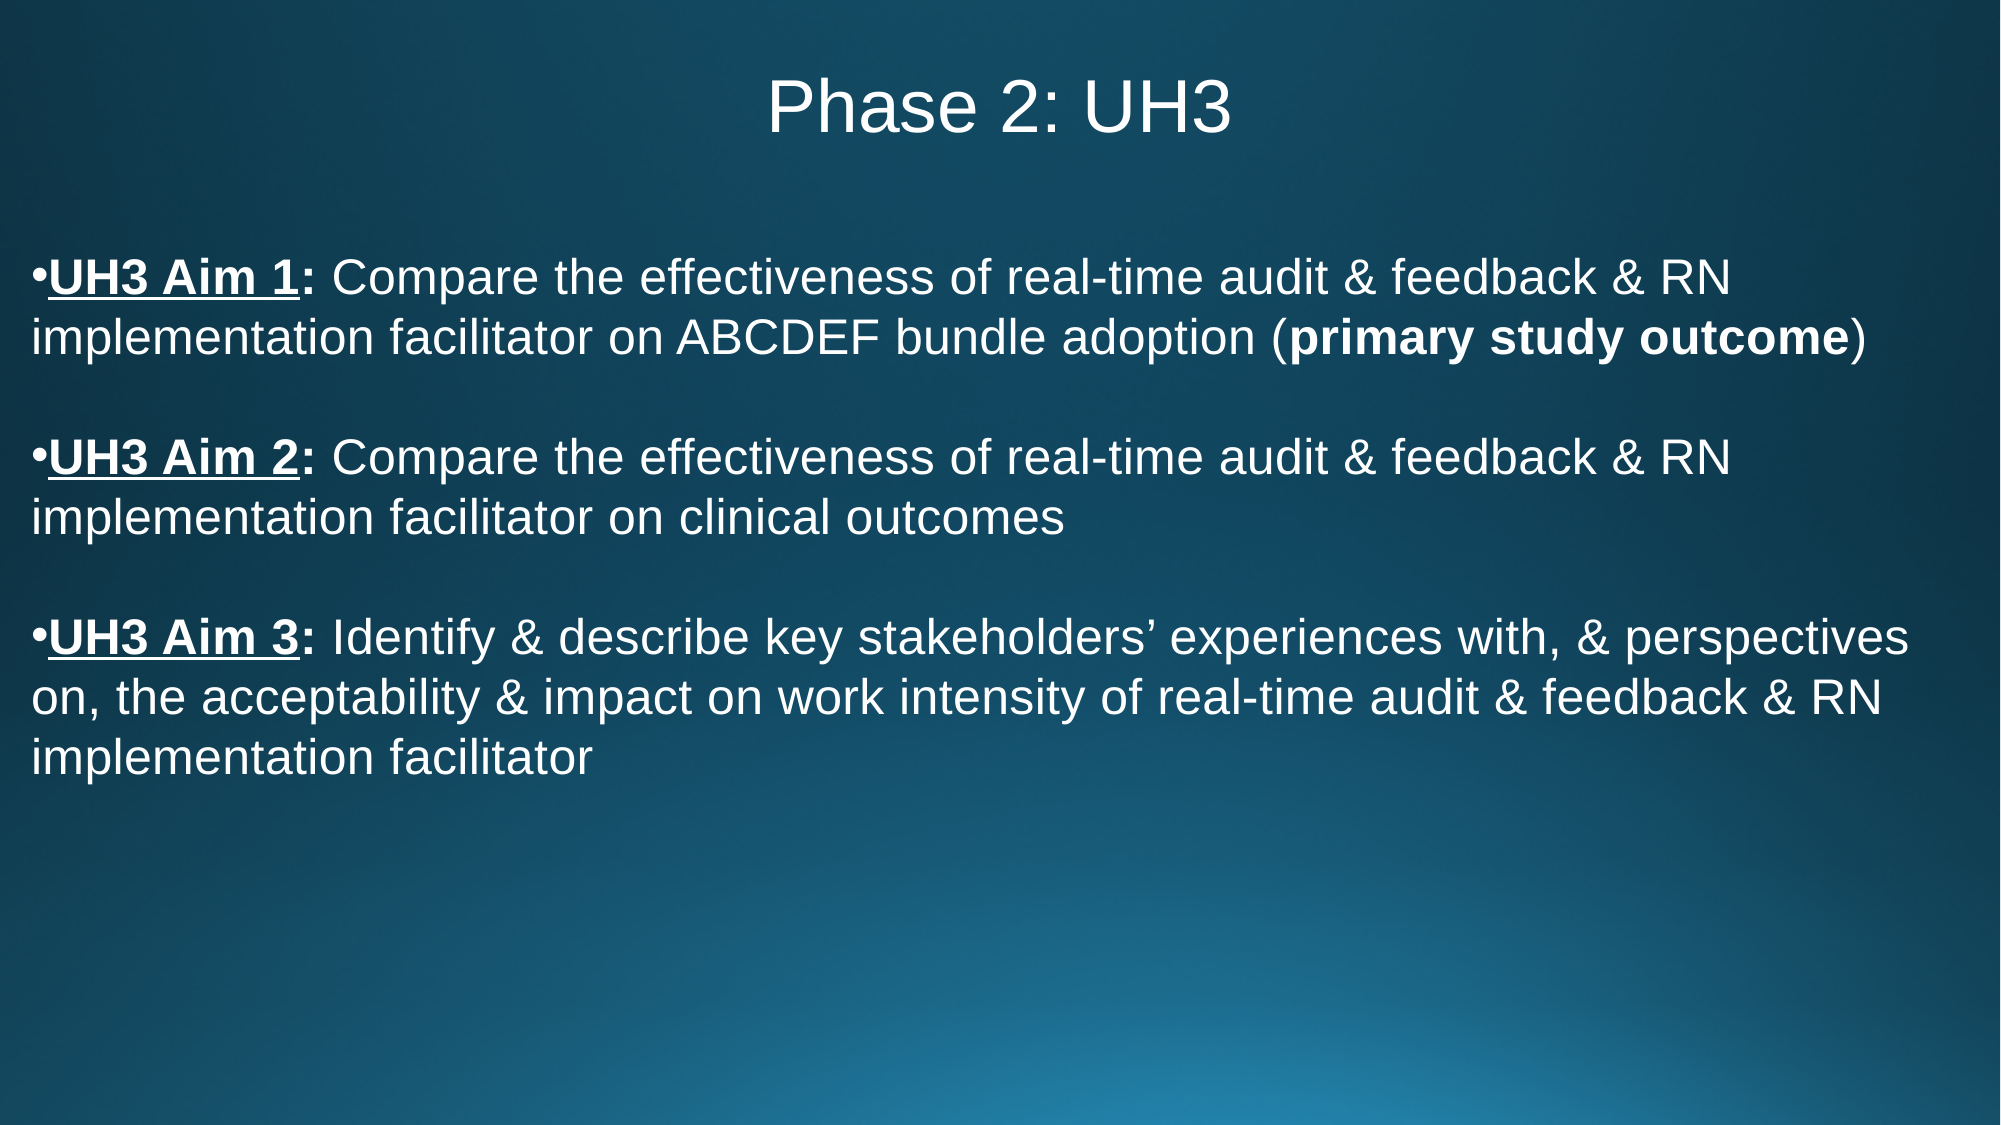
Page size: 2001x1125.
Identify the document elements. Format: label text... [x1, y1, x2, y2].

list UH3 Aim 1: Compare the effectiveness of real-time audit & feedback & RN implementation facilitator on ABCDEF bundle adoption (primary study outcome) UH3 Aim 2: Compare the effectiveness of real-time audit & feedback & RN implementation facilitator on clinical outcomes UH3 Aim 3: Identify & describe key stakeholders’ experiences with, & perspectives on, the acceptability & impact on work intensity of real-time audit & feedback & RN implementation facilitator [16, 236, 1974, 951]
title Phase 2: UH3 [0, 0, 2000, 218]
picture [0, 0, 2001, 1125]
